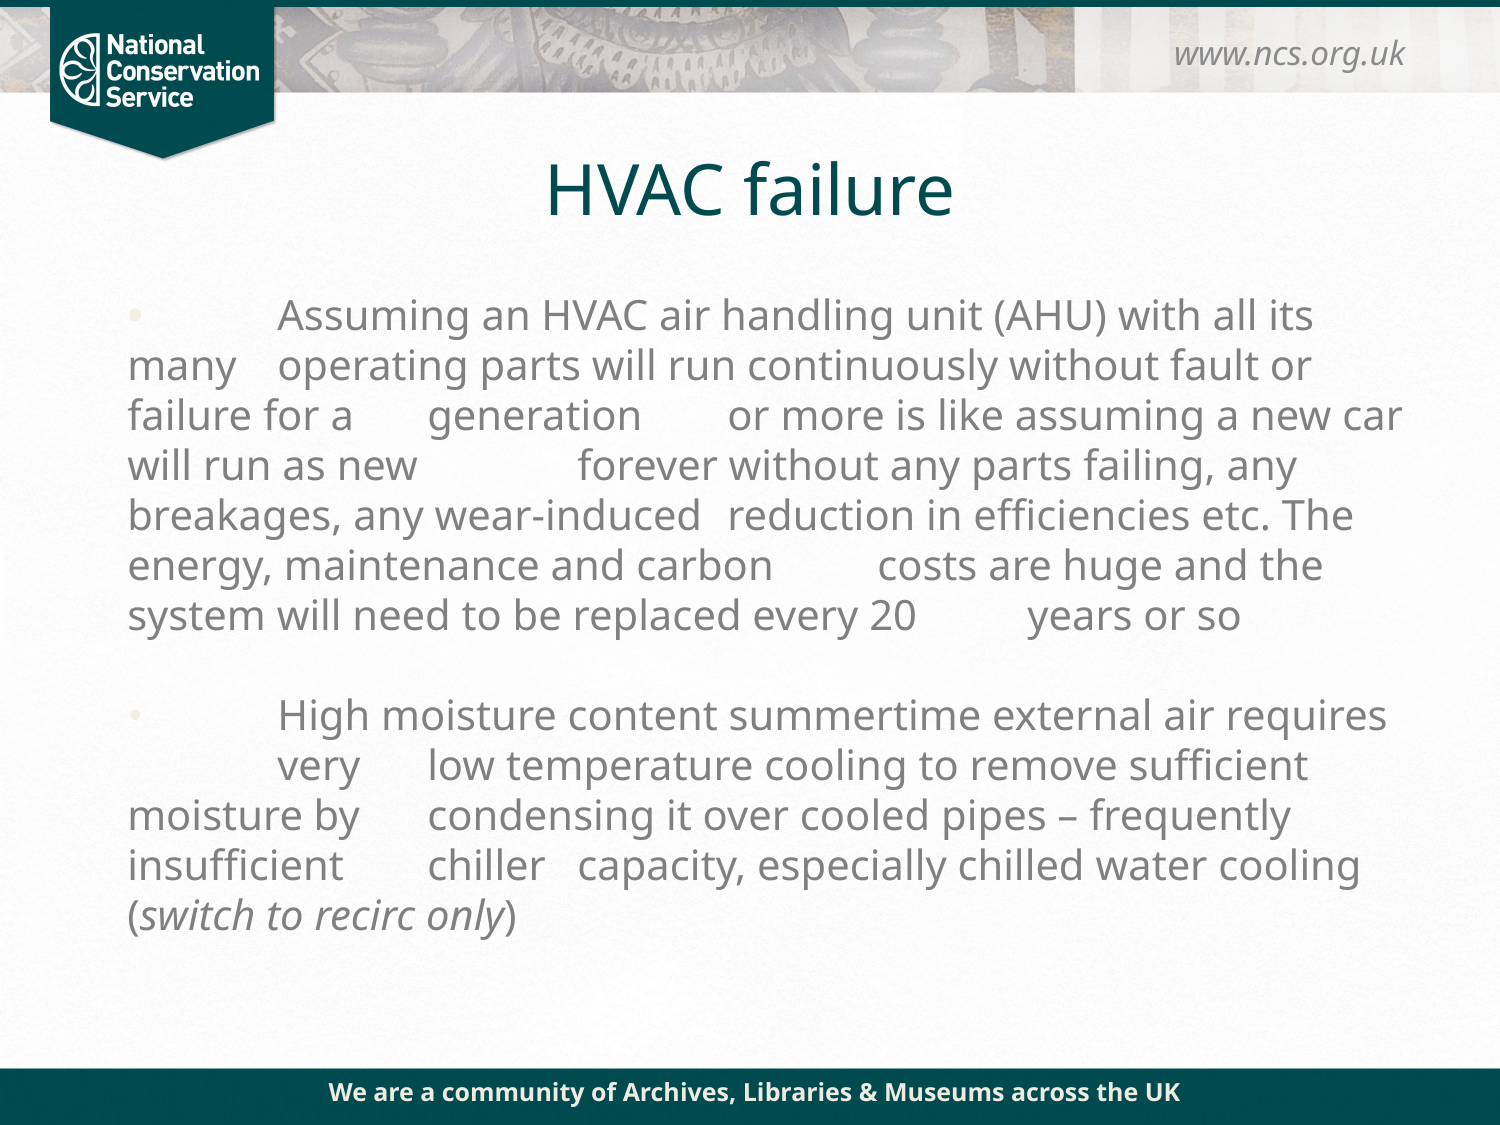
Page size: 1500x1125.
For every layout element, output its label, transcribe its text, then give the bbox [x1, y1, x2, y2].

slide_number www.ncs.org.uk [1079, 21, 1500, 82]
title HVAC failure [112, 133, 1388, 242]
text_box • Assuming an HVAC air handling unit (AHU) with all its many operating parts will run continuously without fault or failure for a generation or more is like assuming a new car will run as new forever without any parts failing, any breakages, any wear-induced reduction in efficiencies etc. The energy, maintenance and carbon costs are huge and the system will need to be replaced every 20 years or so • High moisture content summertime external air requires very low temperature cooling to remove sufficient moisture by condensing it over cooled pipes – frequently insufficient chiller capacity, especially chilled water cooling (switch to recirc only) [112, 281, 1445, 977]
picture [0, 0, 1500, 1125]
footer We are a community of Archives, Libraries & Museums across the UK [196, 1070, 1315, 1114]
